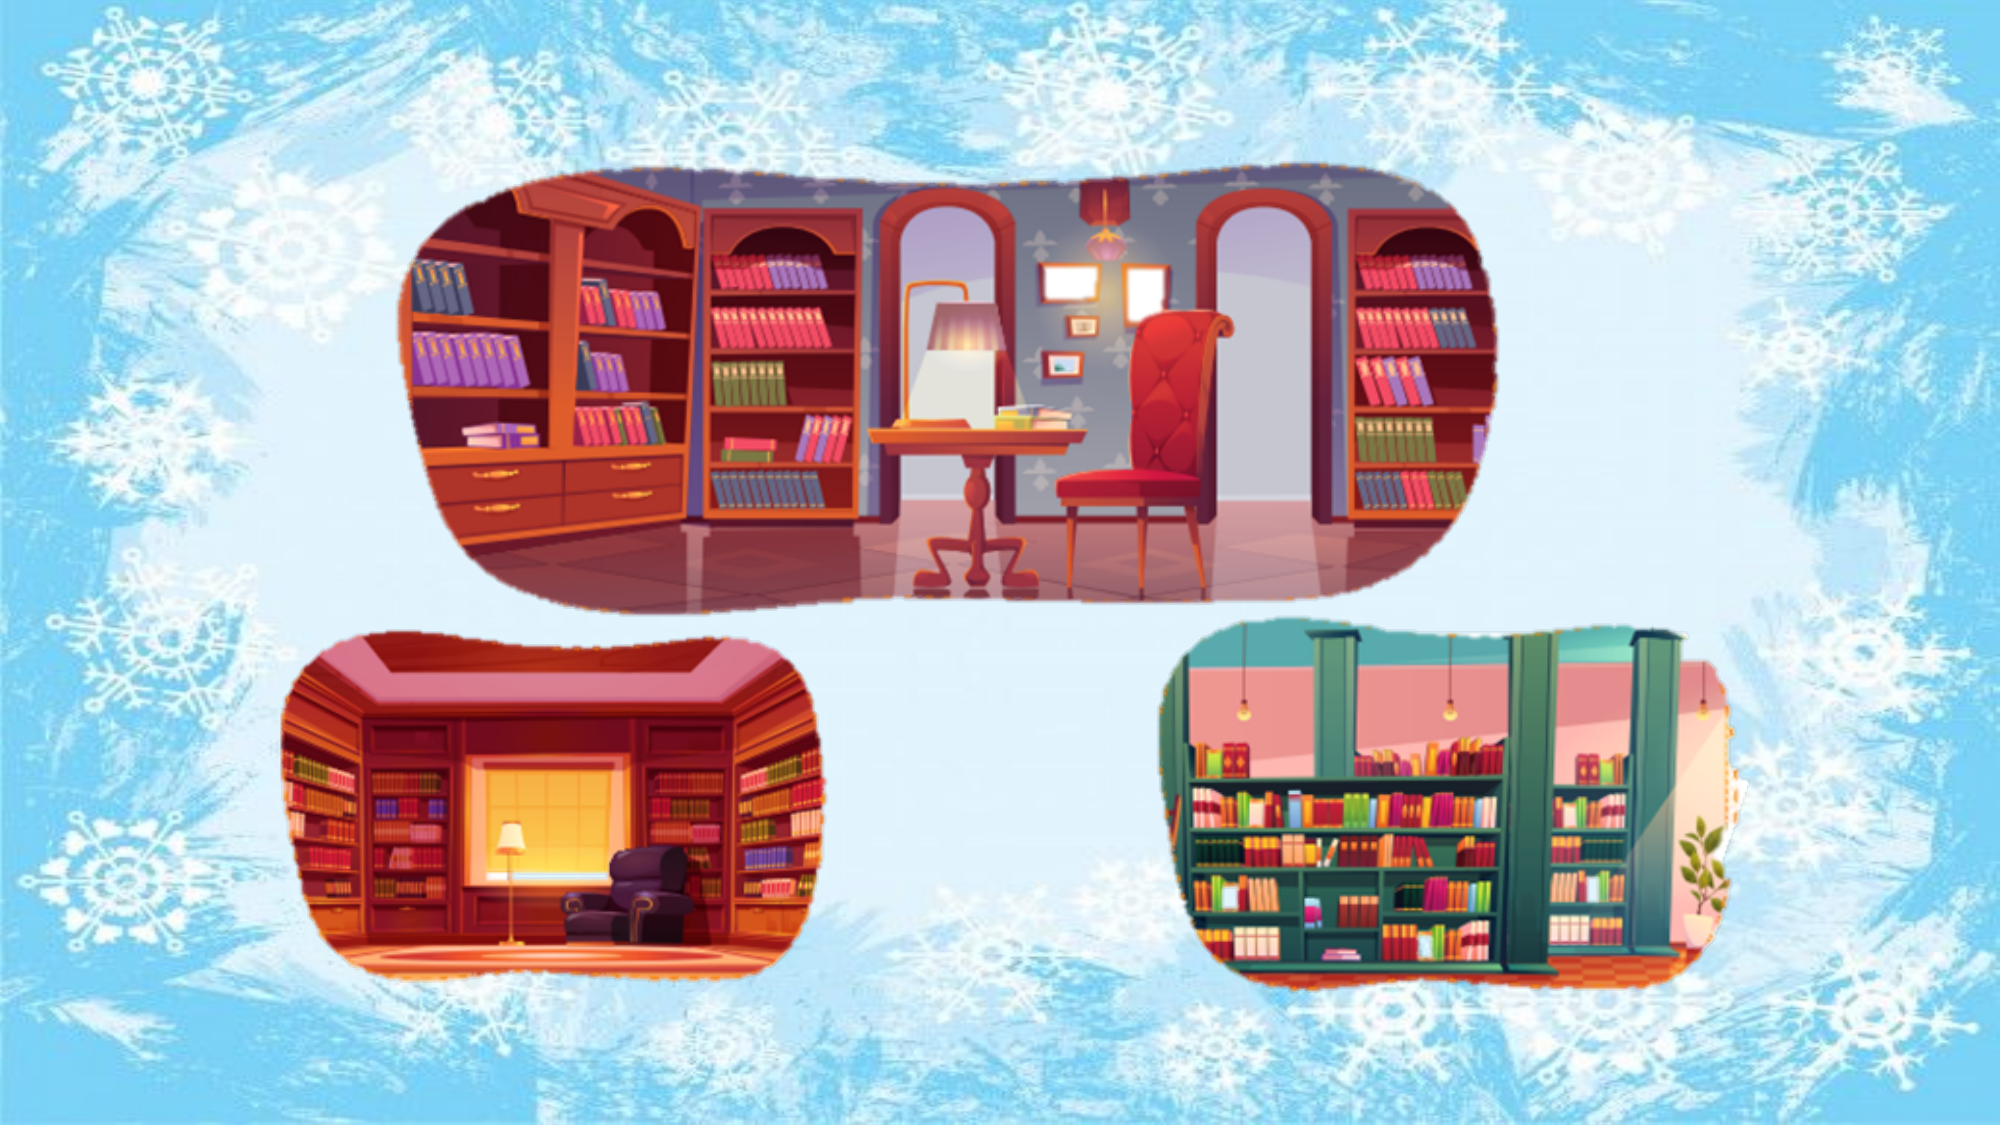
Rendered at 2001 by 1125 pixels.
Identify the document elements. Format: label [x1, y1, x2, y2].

list [280, 602, 830, 983]
picture [0, 0, 2000, 1125]
